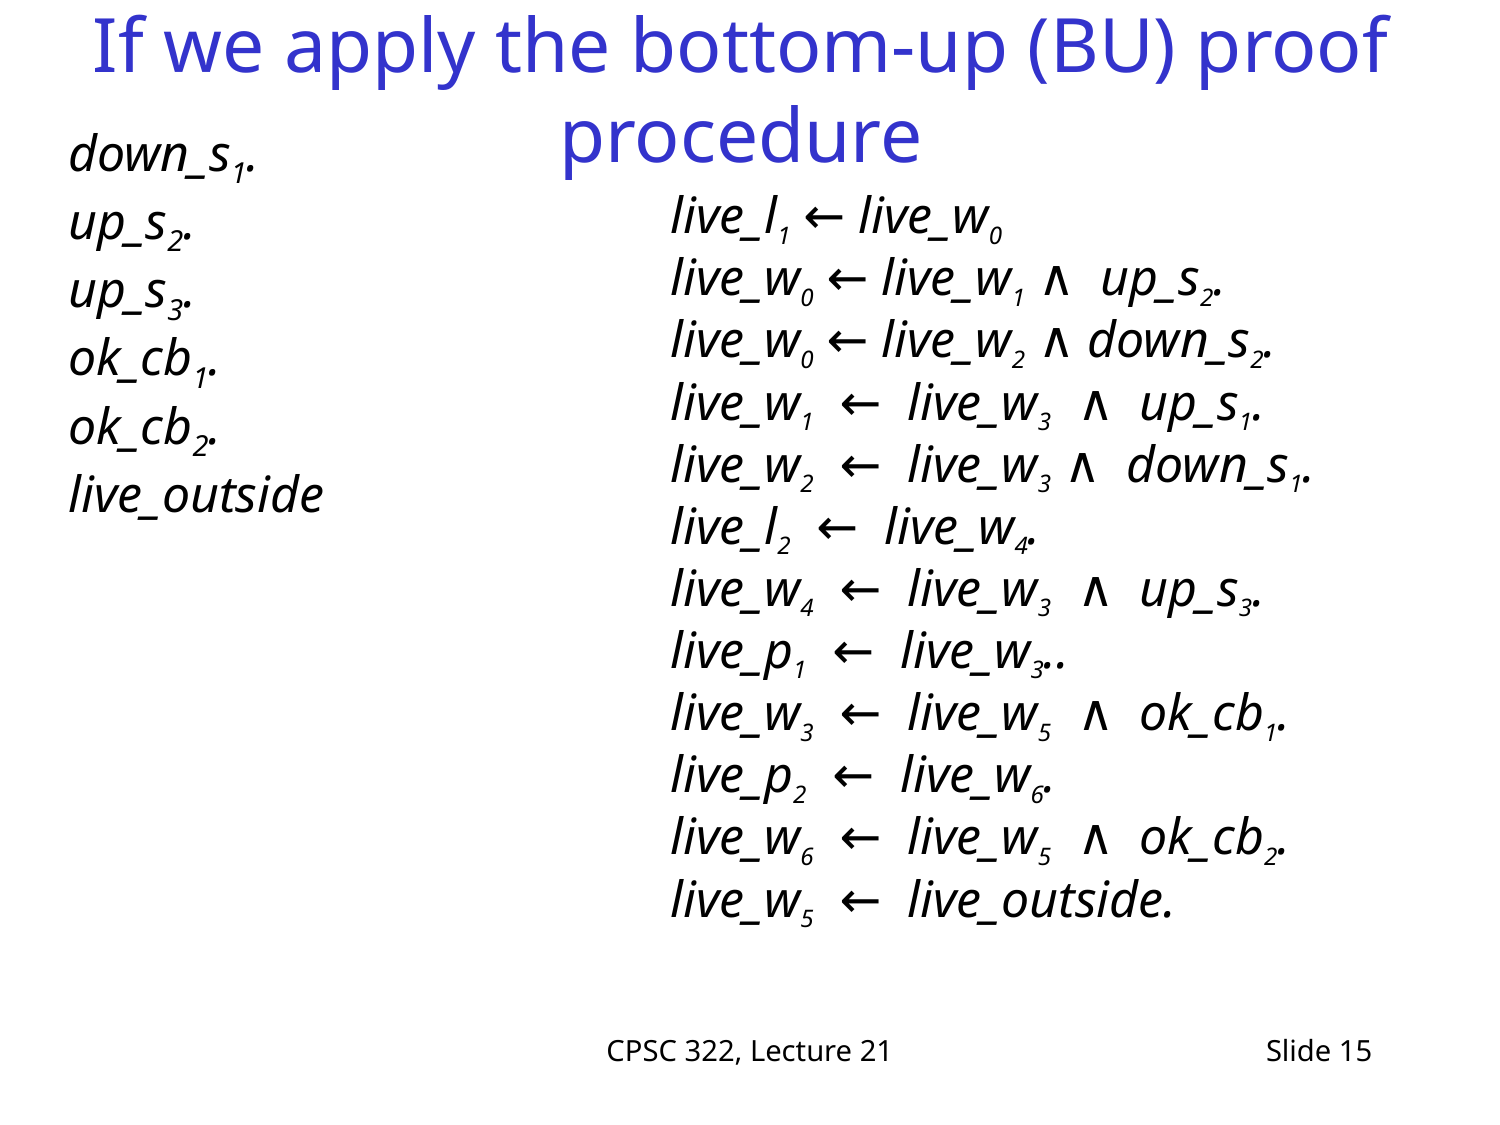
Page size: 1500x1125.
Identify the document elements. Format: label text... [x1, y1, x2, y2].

footer CPSC 322, Lecture 21 [512, 1024, 988, 1101]
title If we apply the bottom-up (BU) proof procedure [40, 30, 1442, 144]
text_box live_l1 ← live_w0 live_w0 ← live_w1 ∧ up_s2. live_w0 ← live_w2 ∧ down_s2. live_w1 ← live_w3 ∧ up_s1. live_w2 ← live_w3 ∧ down_s1. live_l2 ← live_w4. live_w4 ← live_w3 ∧ up_s3. live_p1 ← live_w3.. live_w3 ← live_w5 ∧ ok_cb1. live_p2 ← live_w6. live_w6 ← live_w5 ∧ ok_cb2. live_w5 ← live_outside. [655, 184, 1412, 953]
list down_s1. up_s2. up_s3. ok_cb1. ok_cb2. live_outside [52, 113, 565, 852]
slide_number Slide 15 [1074, 1024, 1388, 1101]
